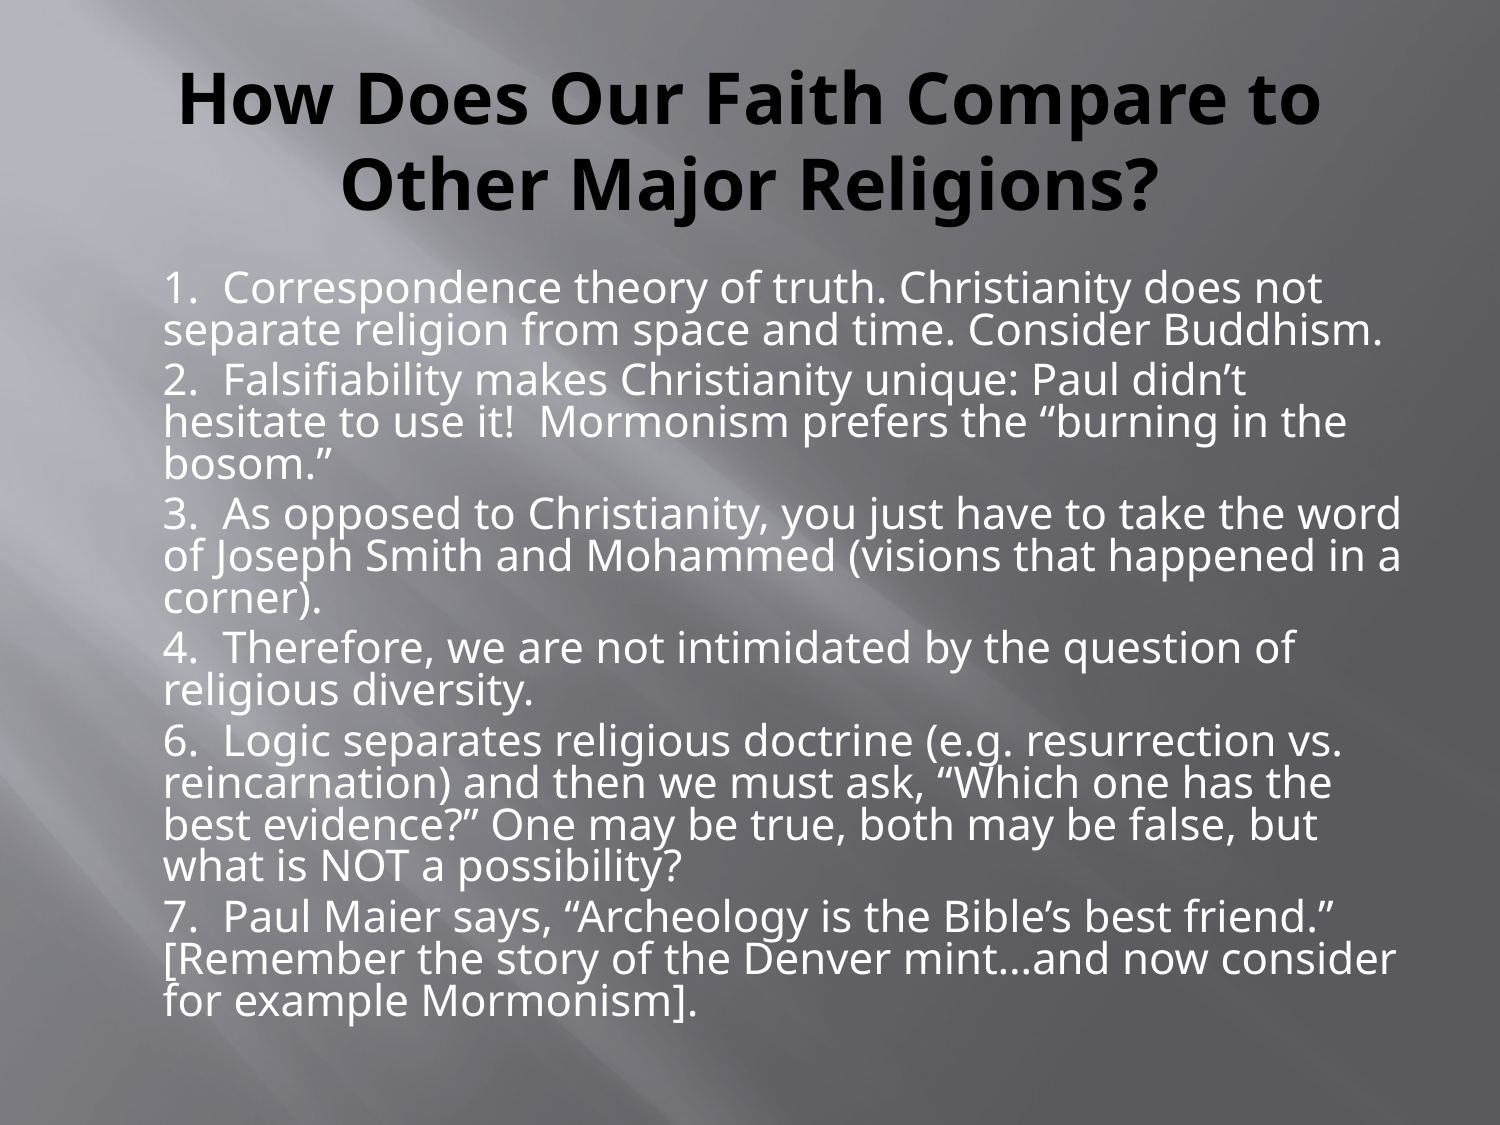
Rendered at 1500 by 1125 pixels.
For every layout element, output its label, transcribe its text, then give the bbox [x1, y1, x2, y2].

title How Does Our Faith Compare to Other Major Religions? [75, 45, 1425, 233]
list 1. Correspondence theory of truth. Christianity does not separate religion from space and time. Consider Buddhism. 2. Falsifiability makes Christianity unique: Paul didn’t hesitate to use it! Mormonism prefers the “burning in the bosom.” 3. As opposed to Christianity, you just have to take the word of Joseph Smith and Mohammed (visions that happened in a corner). 4. Therefore, we are not intimidated by the question of religious diversity. 6. Logic separates religious doctrine (e.g. resurrection vs. reincarnation) and then we must ask, “Which one has the best evidence?” One may be true, both may be false, but what is NOT a possibility? 7. Paul Maier says, “Archeology is the Bible’s best friend.” [Remember the story of the Denver mint…and now consider for example Mormonism]. [75, 262, 1425, 1035]
